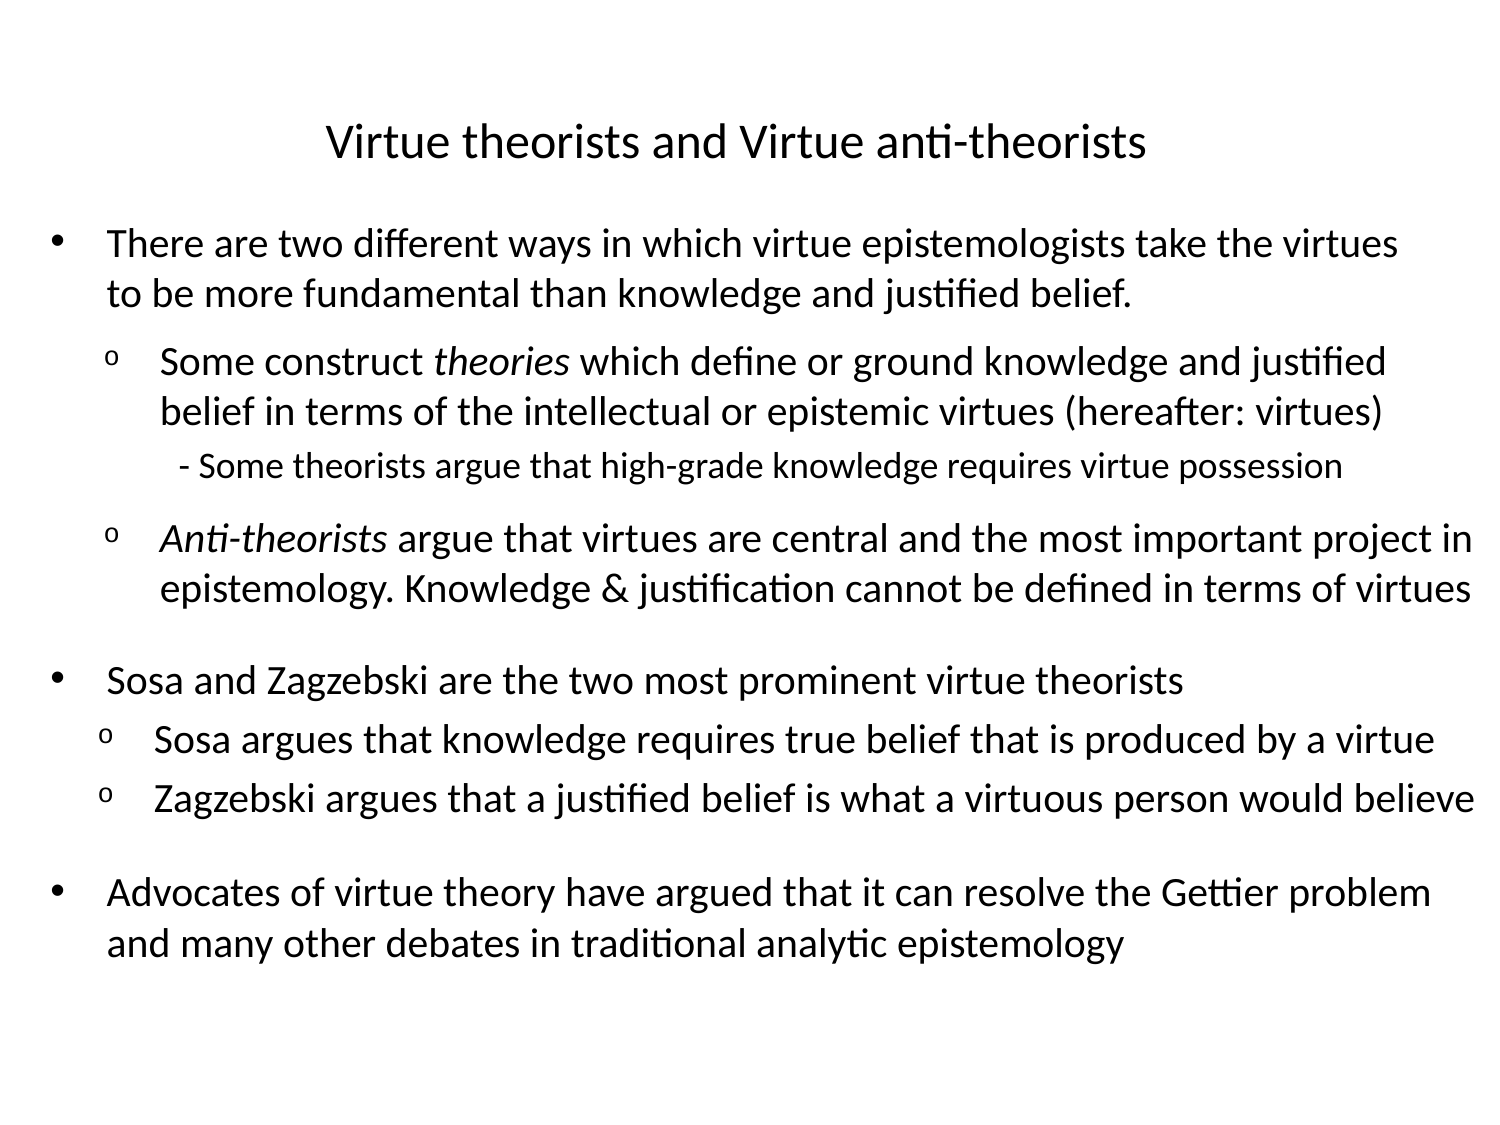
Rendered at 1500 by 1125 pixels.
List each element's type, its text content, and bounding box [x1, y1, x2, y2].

text_box Anti-theorists argue that virtues are central and the most important project in epistemology. Knowledge & justification cannot be defined in terms of virtues [88, 503, 1500, 575]
text_box Some construct theories which define or ground knowledge and justified belief in terms of the intellectual or epistemic virtues (hereafter: virtues) - Some theorists argue that high-grade knowledge requires virtue possession [88, 326, 1500, 398]
text_box Sosa argues that knowledge requires true belief that is produced by a virtue [82, 704, 1500, 763]
title Virtue theorists and Virtue anti-theorists [61, 45, 1412, 208]
text_box Advocates of virtue theory have argued that it can resolve the Gettier problem and many other debates in traditional analytic epistemology [35, 857, 1483, 929]
text_box Zagzebski argues that a justified belief is what a virtuous person would believe [82, 763, 1500, 835]
list There are two different ways in which virtue epistemologists take the virtues to be more fundamental than knowledge and justified belief. [35, 208, 1483, 279]
text_box Sosa and Zagzebski are the two most prominent virtue theorists [35, 645, 1483, 716]
